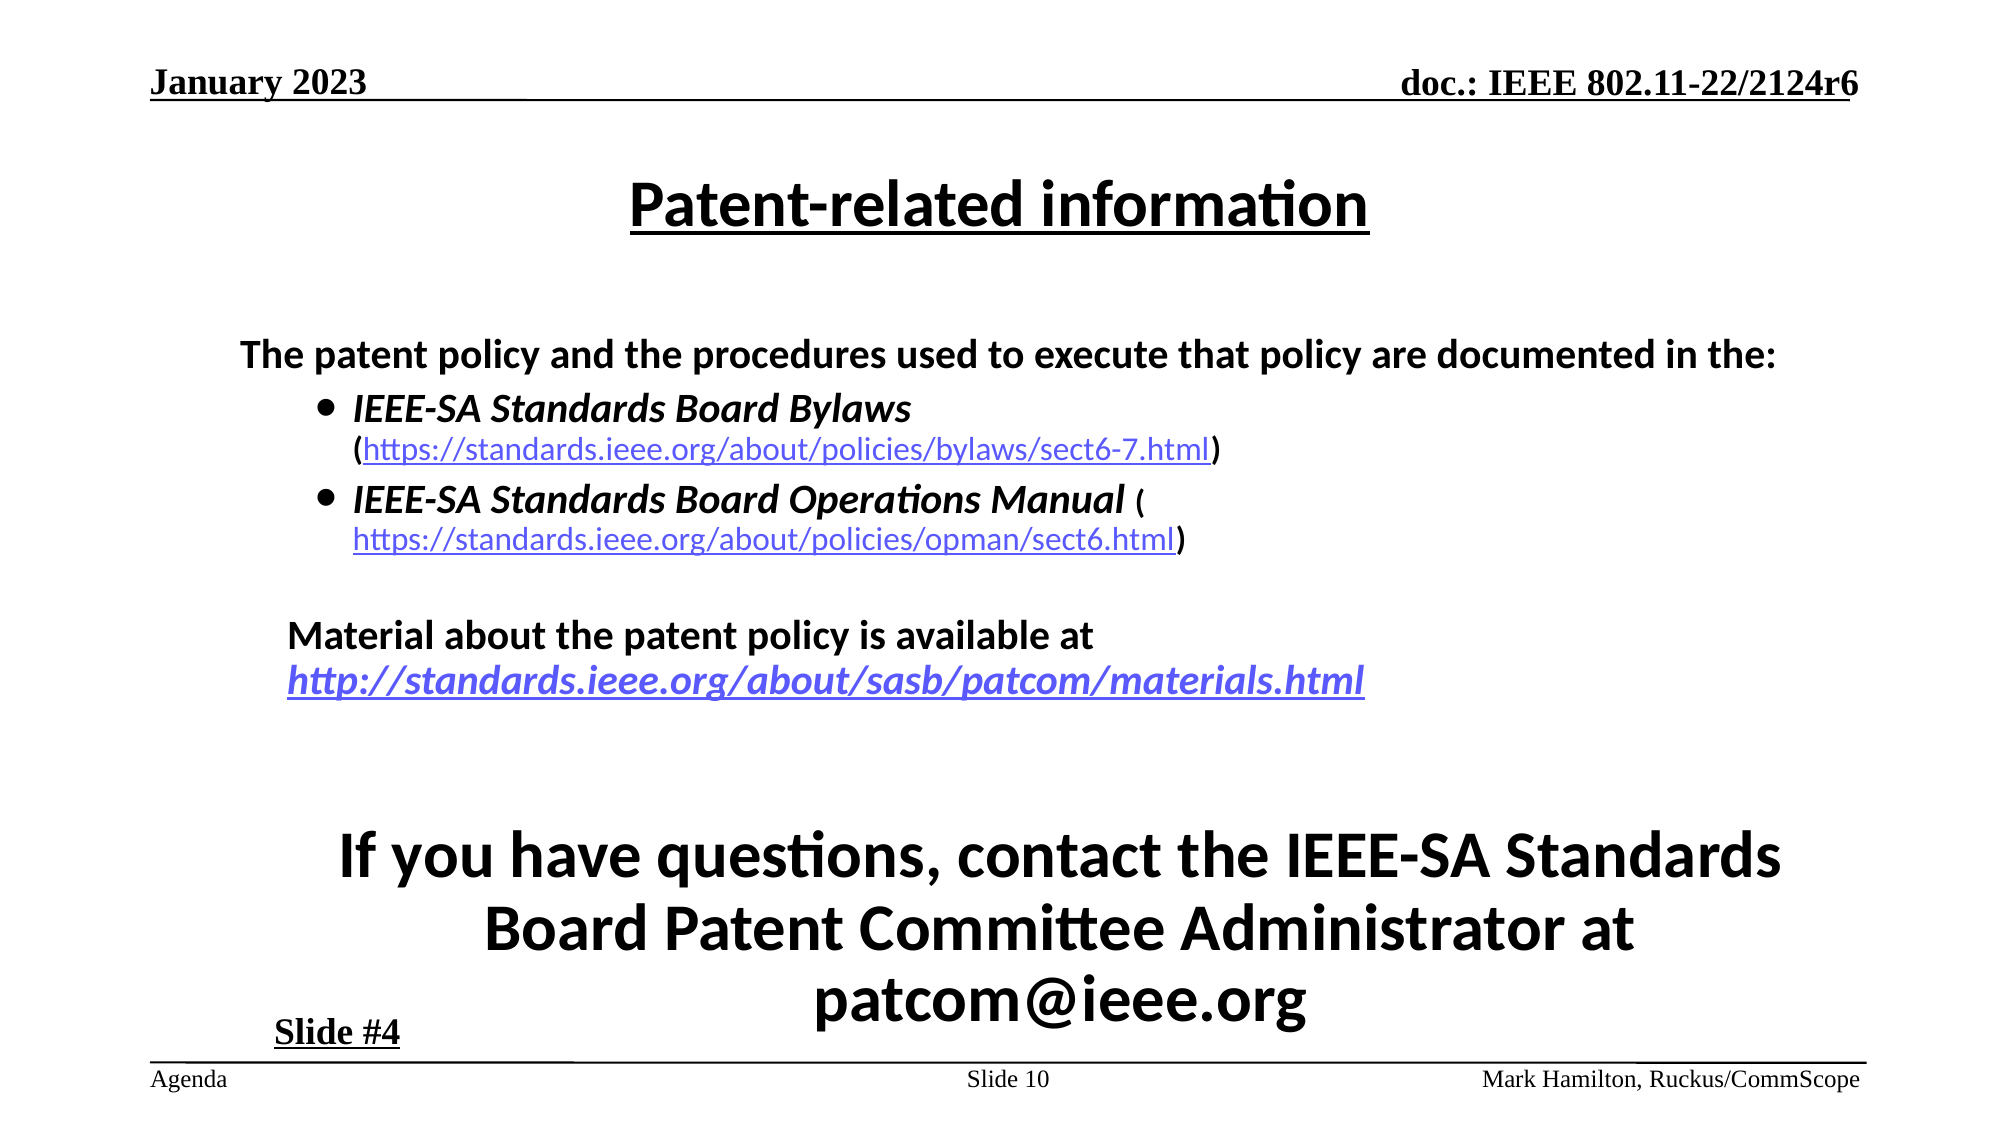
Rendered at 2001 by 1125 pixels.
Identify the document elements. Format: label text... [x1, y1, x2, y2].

slide_number Slide 10 [950, 1061, 1067, 1123]
text_box Slide #4 [259, 999, 416, 1060]
title Patent-related information [149, 112, 1850, 288]
list The patent policy and the procedures used to execute that policy are documented in the: IEEE-SA Standards Board Bylaws (https://standards.ieee.org/about/policies/bylaws/sect6-7.html) IEEE-SA Standards Board Operations Manual (https://standards.ieee.org/about/policies/opman/sect6.html) Material about the patent policy is available at http://standards.ieee.org/about/sasb/patcom/materials.html If you have questions, contact the IEEE-SA Standards Board Patent Committee Administrator at patcom@ieee.org [149, 324, 1850, 1000]
text_box [337, 99, 1688, 225]
